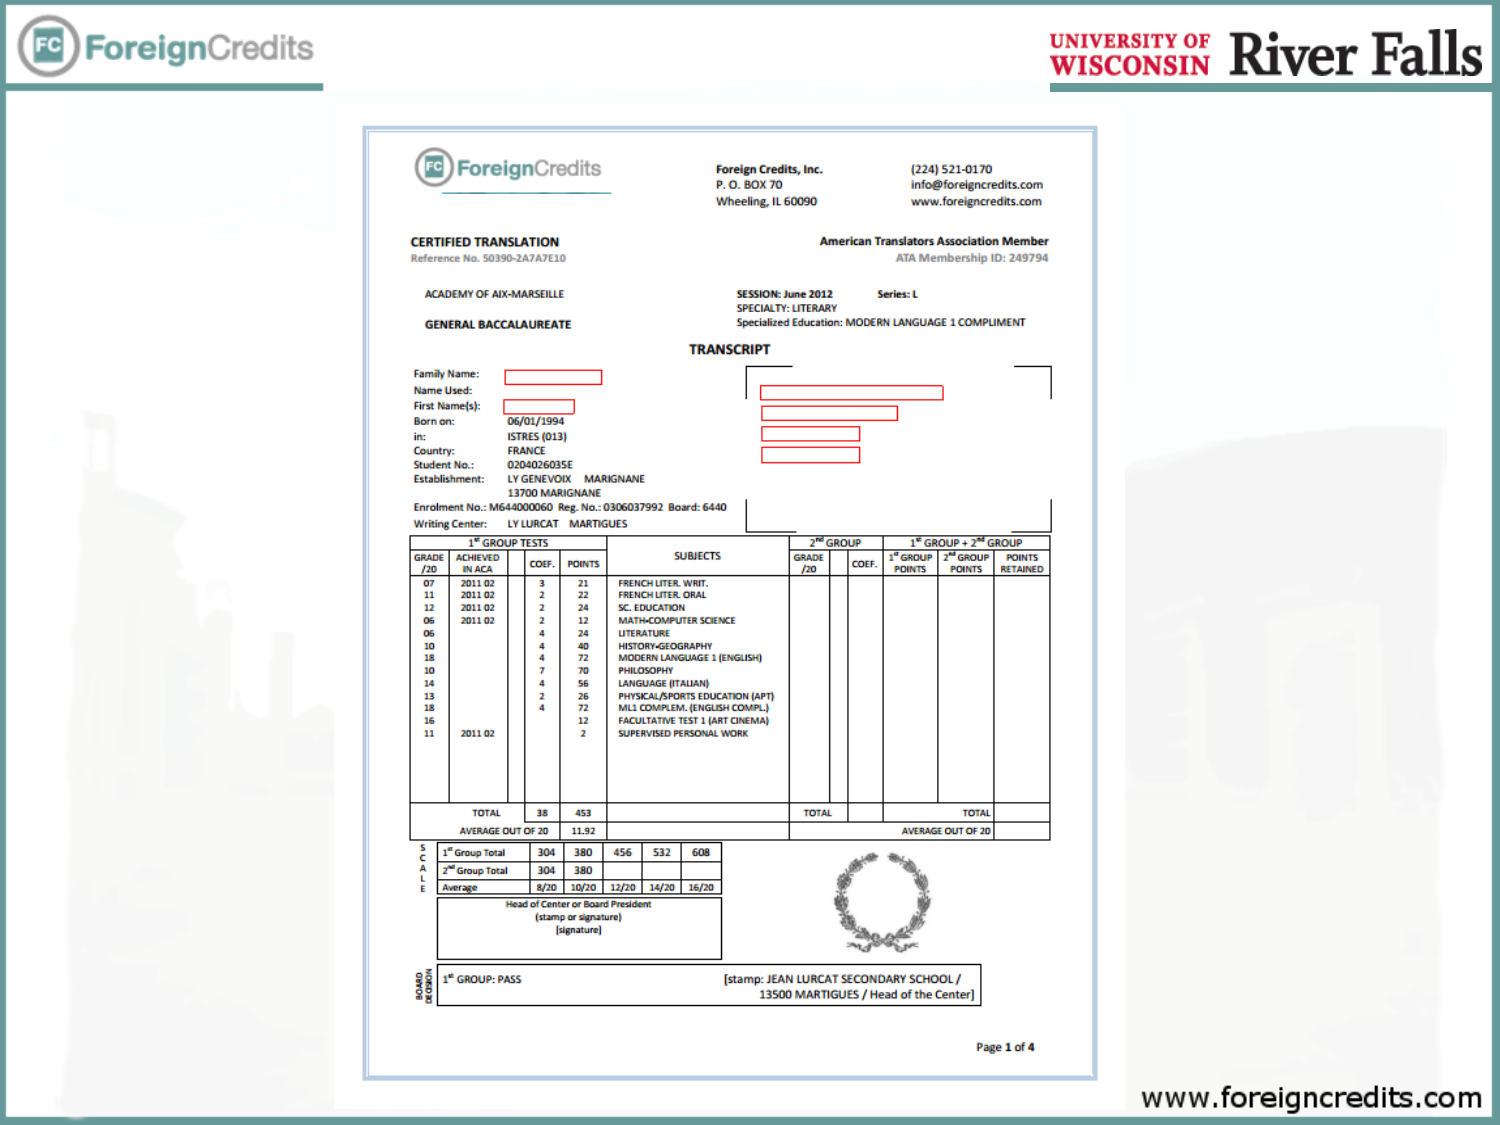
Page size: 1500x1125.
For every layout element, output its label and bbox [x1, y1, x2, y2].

list [334, 99, 1126, 1109]
picture [0, 0, 1500, 1125]
